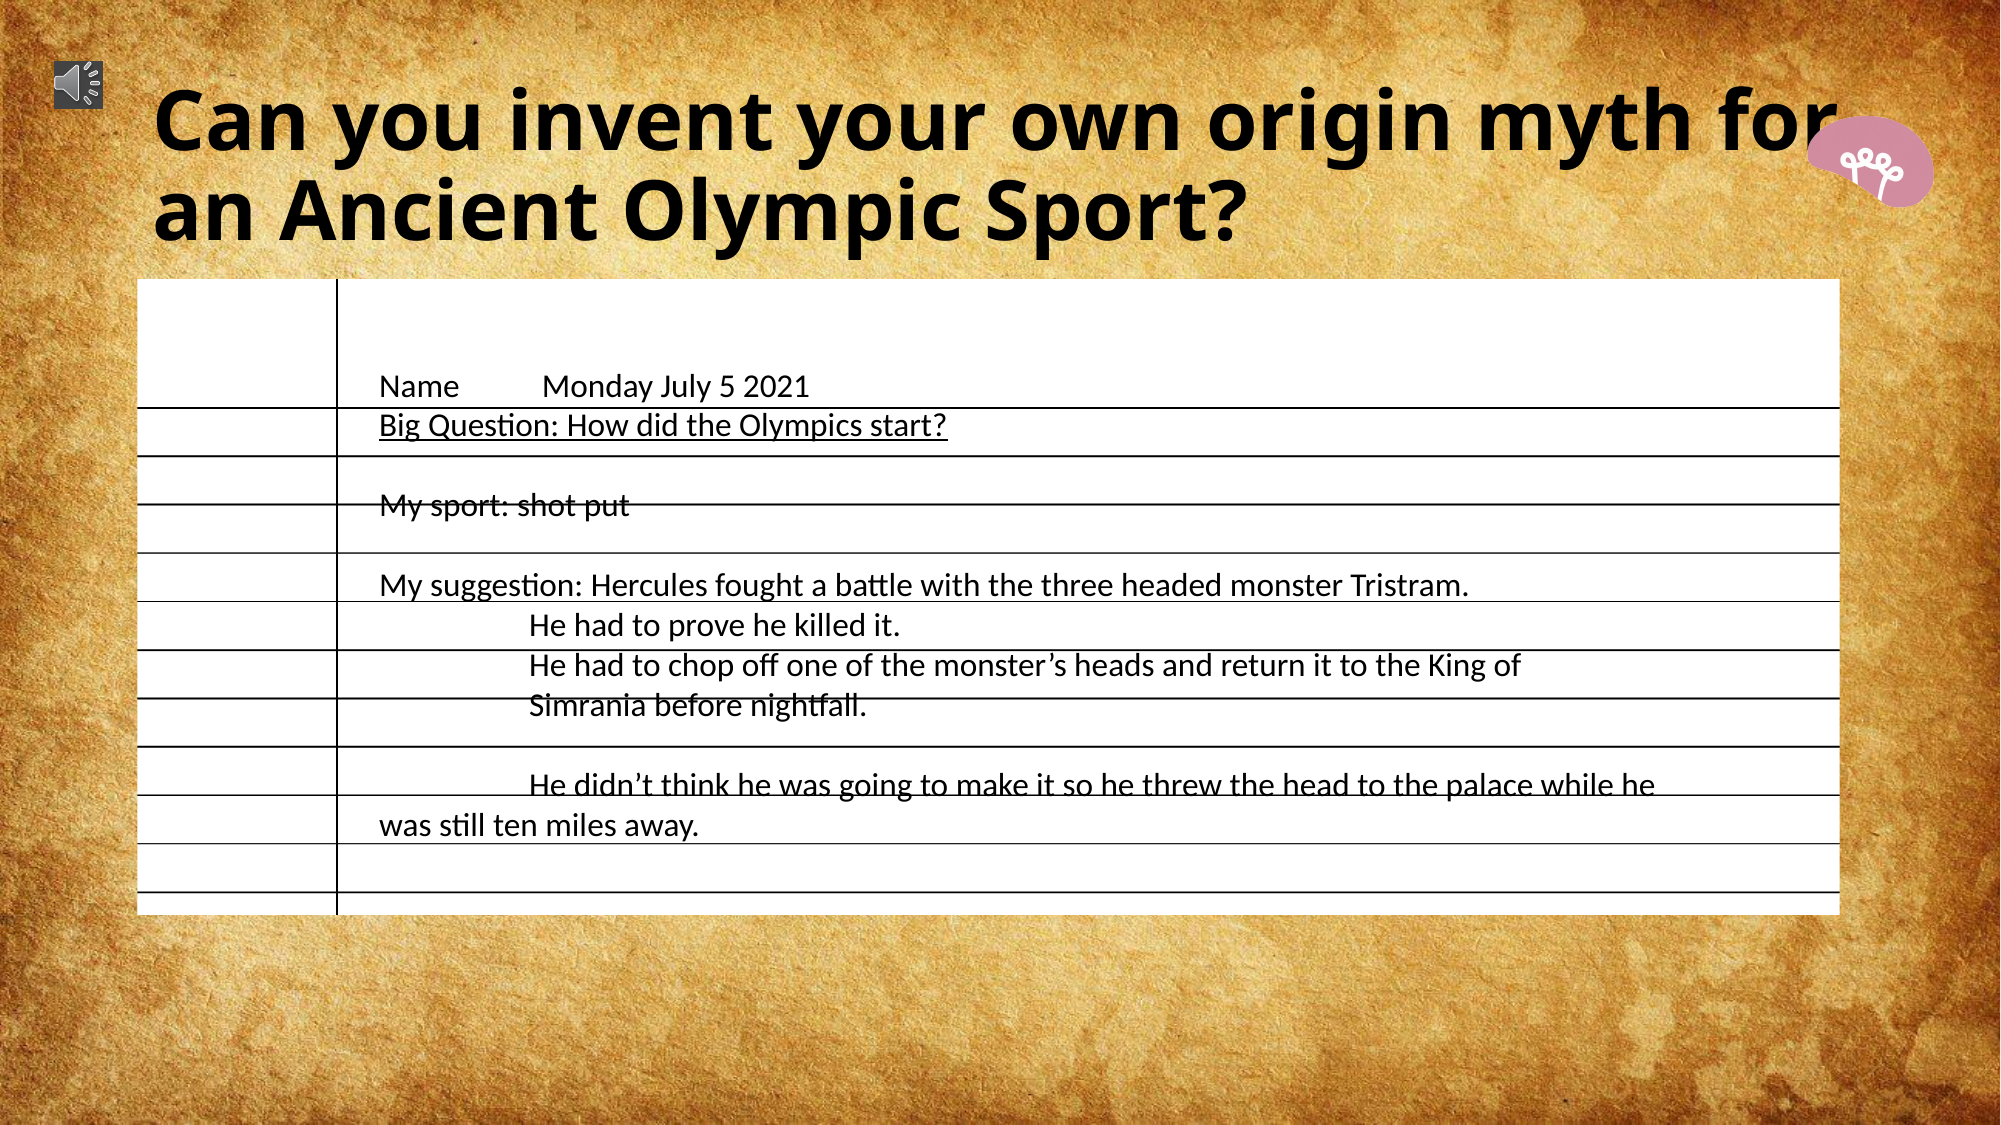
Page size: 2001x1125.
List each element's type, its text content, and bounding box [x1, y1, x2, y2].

title Can you invent your own origin myth for an Ancient Olympic Sport? [137, 59, 1863, 278]
picture [0, 0, 2001, 1125]
